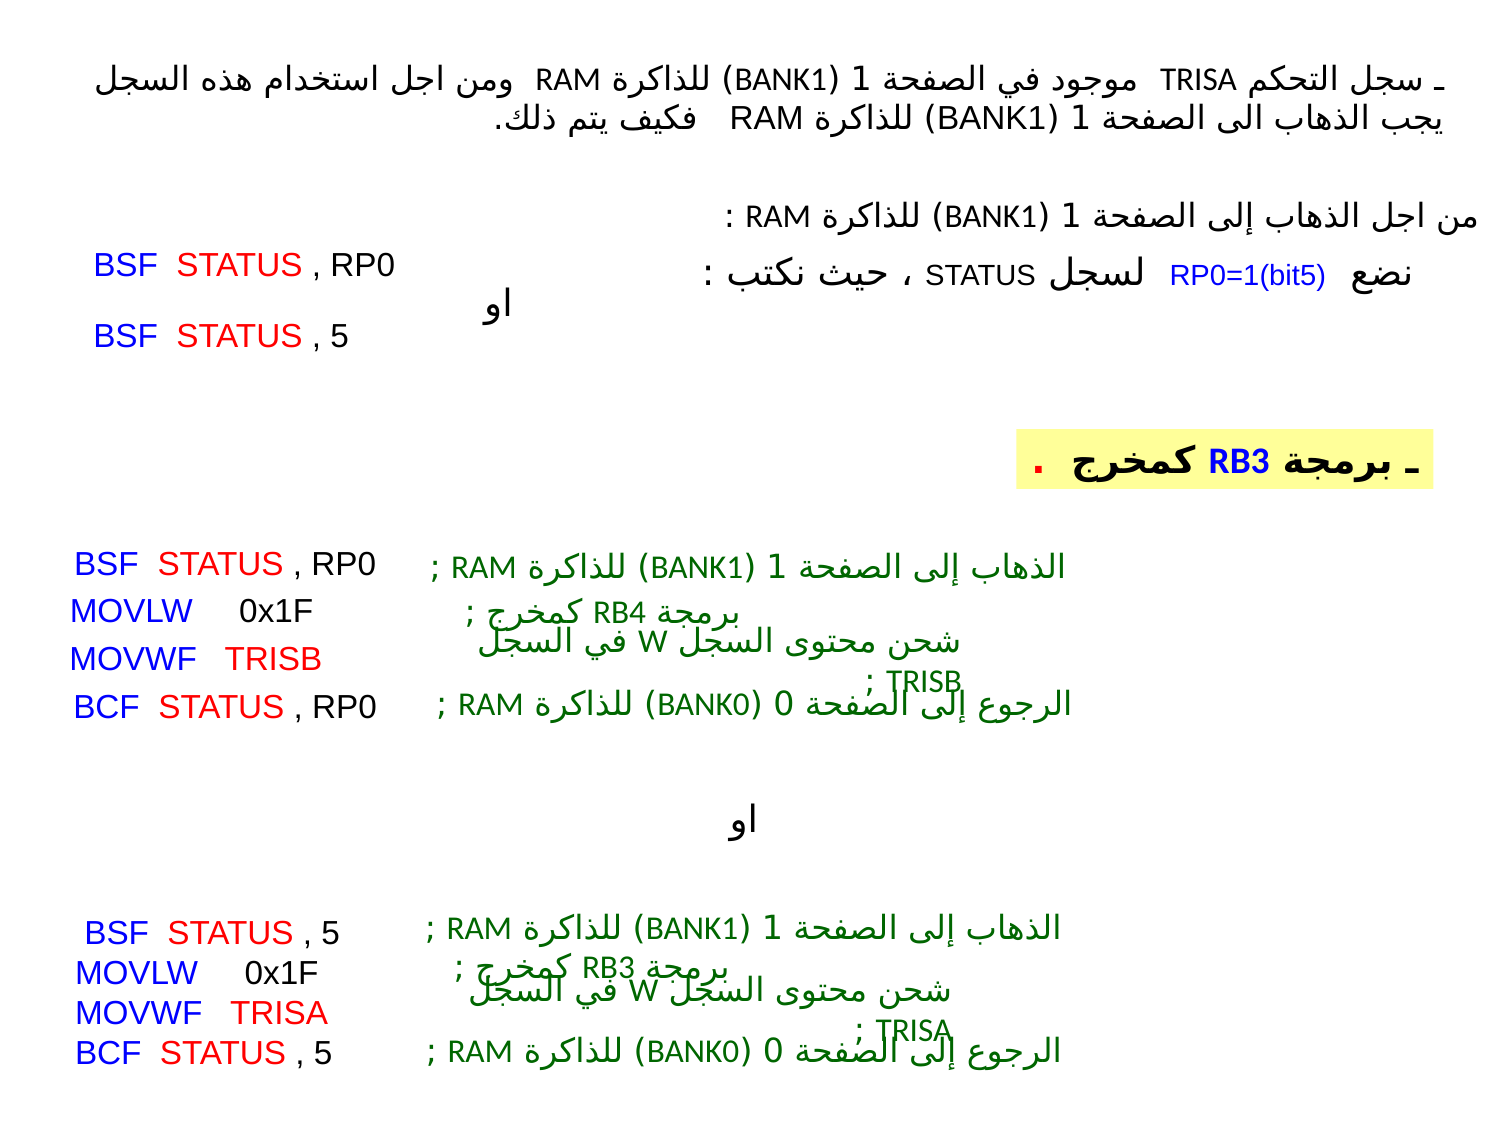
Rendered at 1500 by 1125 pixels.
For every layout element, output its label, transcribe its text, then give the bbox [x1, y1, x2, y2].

text_box BSF STATUS , 5 MOVLW 0x1F MOVWF TRISA BCF STATUS , 5 [60, 903, 611, 1078]
text_box الرجوع إلى الصفحة 0 (BANK0) للذاكرة RAM ; [410, 1021, 1077, 1076]
text_box من اجل الذهاب إلى الصفحة 1 (BANK1) للذاكرة RAM : [708, 187, 1495, 242]
text_box BSF STATUS , RP0 [78, 235, 411, 291]
text_box MOVWF TRISB [54, 630, 338, 685]
text_box MOVLW 0x1F [55, 582, 329, 630]
text_box او [702, 787, 773, 847]
text_box شحن محتوى السجل W في السجل TRISA ; [445, 960, 968, 1056]
text_box شحن محتوى السجل W في السجل TRISB ; [454, 612, 977, 675]
text_box ـ برمجة RB3 كمخرج . [1016, 429, 1434, 489]
text_box الذهاب إلى الصفحة 1 (BANK1) للذاكرة RAM ; [410, 898, 1077, 954]
text_box او [469, 271, 528, 331]
text_box نضع RP0=1(bit5) لسجل STATUS ، حيث نكتب : [676, 240, 1429, 300]
text_box الرجوع إلى الصفحة 0 (BANK0) للذاكرة RAM ; [421, 675, 1088, 730]
text_box BSF STATUS , 5 [78, 306, 365, 362]
text_box ـ سجل التحكم TRISA موجود في الصفحة 1 (BANK1) للذاكرة RAM ومن اجل استخدام هذه السجل يجب الذهاب الى الصفحة 1 (BANK1) للذاكرة RAM فكيف يتم ذلك. [29, 49, 1459, 144]
text_box BSF STATUS , RP0 [59, 534, 401, 590]
text_box BCF STATUS , RP0 [58, 677, 392, 733]
text_box الذهاب إلى الصفحة 1 (BANK1) للذاكرة RAM ; [414, 537, 1082, 593]
text_box برمجة RB4 كمخرج ; [439, 583, 756, 638]
text_box برمجة RB3 كمخرج ; [428, 938, 745, 993]
